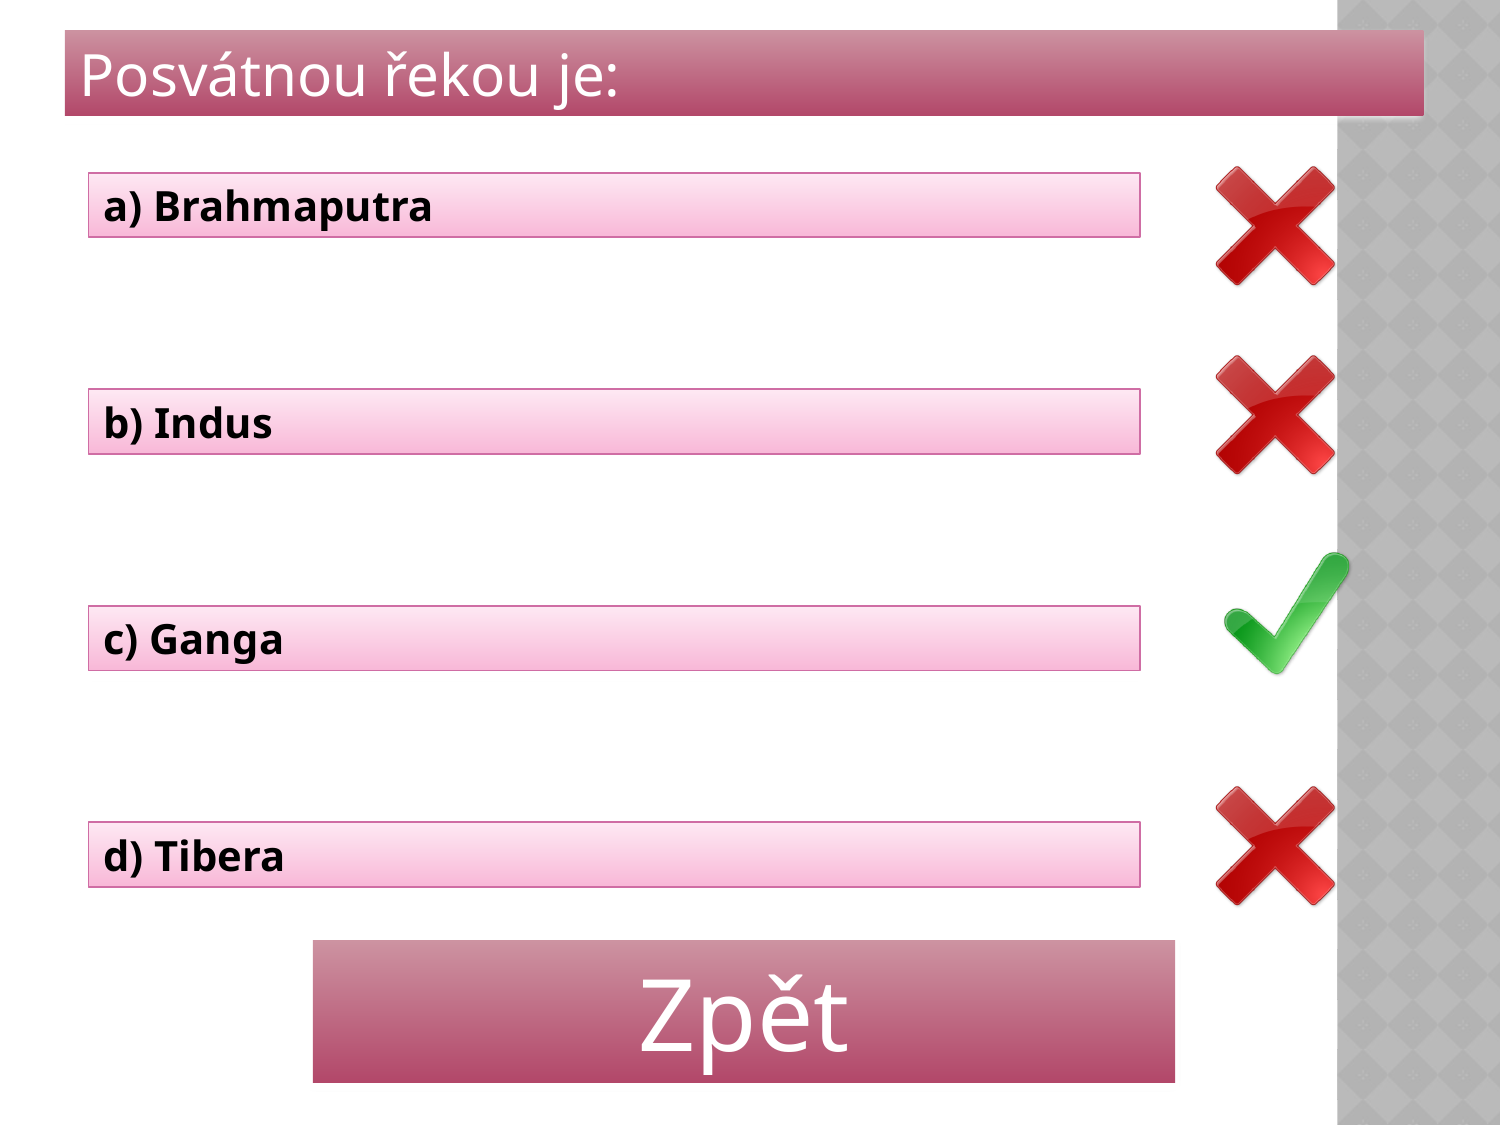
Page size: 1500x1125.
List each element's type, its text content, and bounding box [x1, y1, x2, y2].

picture [1210, 780, 1341, 911]
text_box d) Tibera [88, 821, 1141, 888]
text_box Posvátnou řekou je: [64, 30, 1424, 116]
picture [1210, 160, 1341, 292]
text_box c) Ganga [88, 605, 1141, 671]
text_box Zpět [312, 940, 1176, 1083]
text_box a) Brahmaputra [88, 172, 1141, 238]
text_box b) Indus [88, 388, 1141, 455]
picture [1210, 349, 1341, 481]
picture [1221, 550, 1353, 682]
